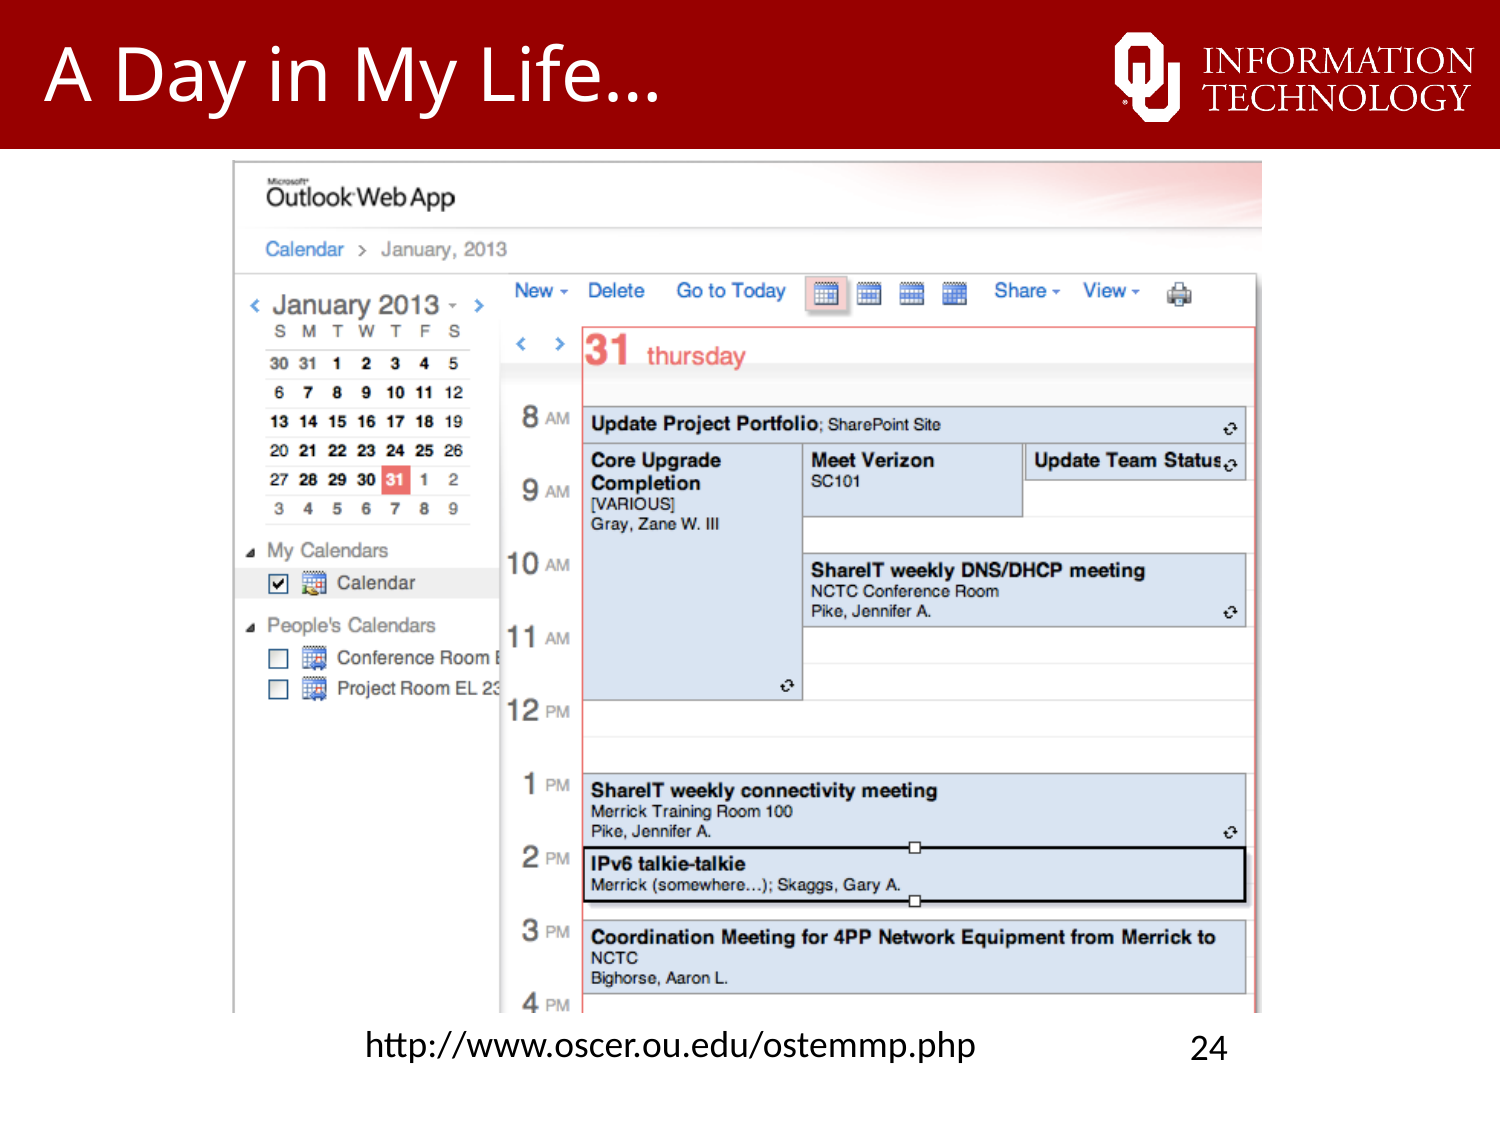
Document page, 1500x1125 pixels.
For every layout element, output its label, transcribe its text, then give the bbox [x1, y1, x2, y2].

title A Day in My Life… [29, 19, 1309, 131]
text_box 24 [1174, 1015, 1388, 1091]
picture [0, 0, 1500, 1013]
text_box http://www.oscer.ou.edu/ostemmp.php [349, 1021, 1174, 1088]
